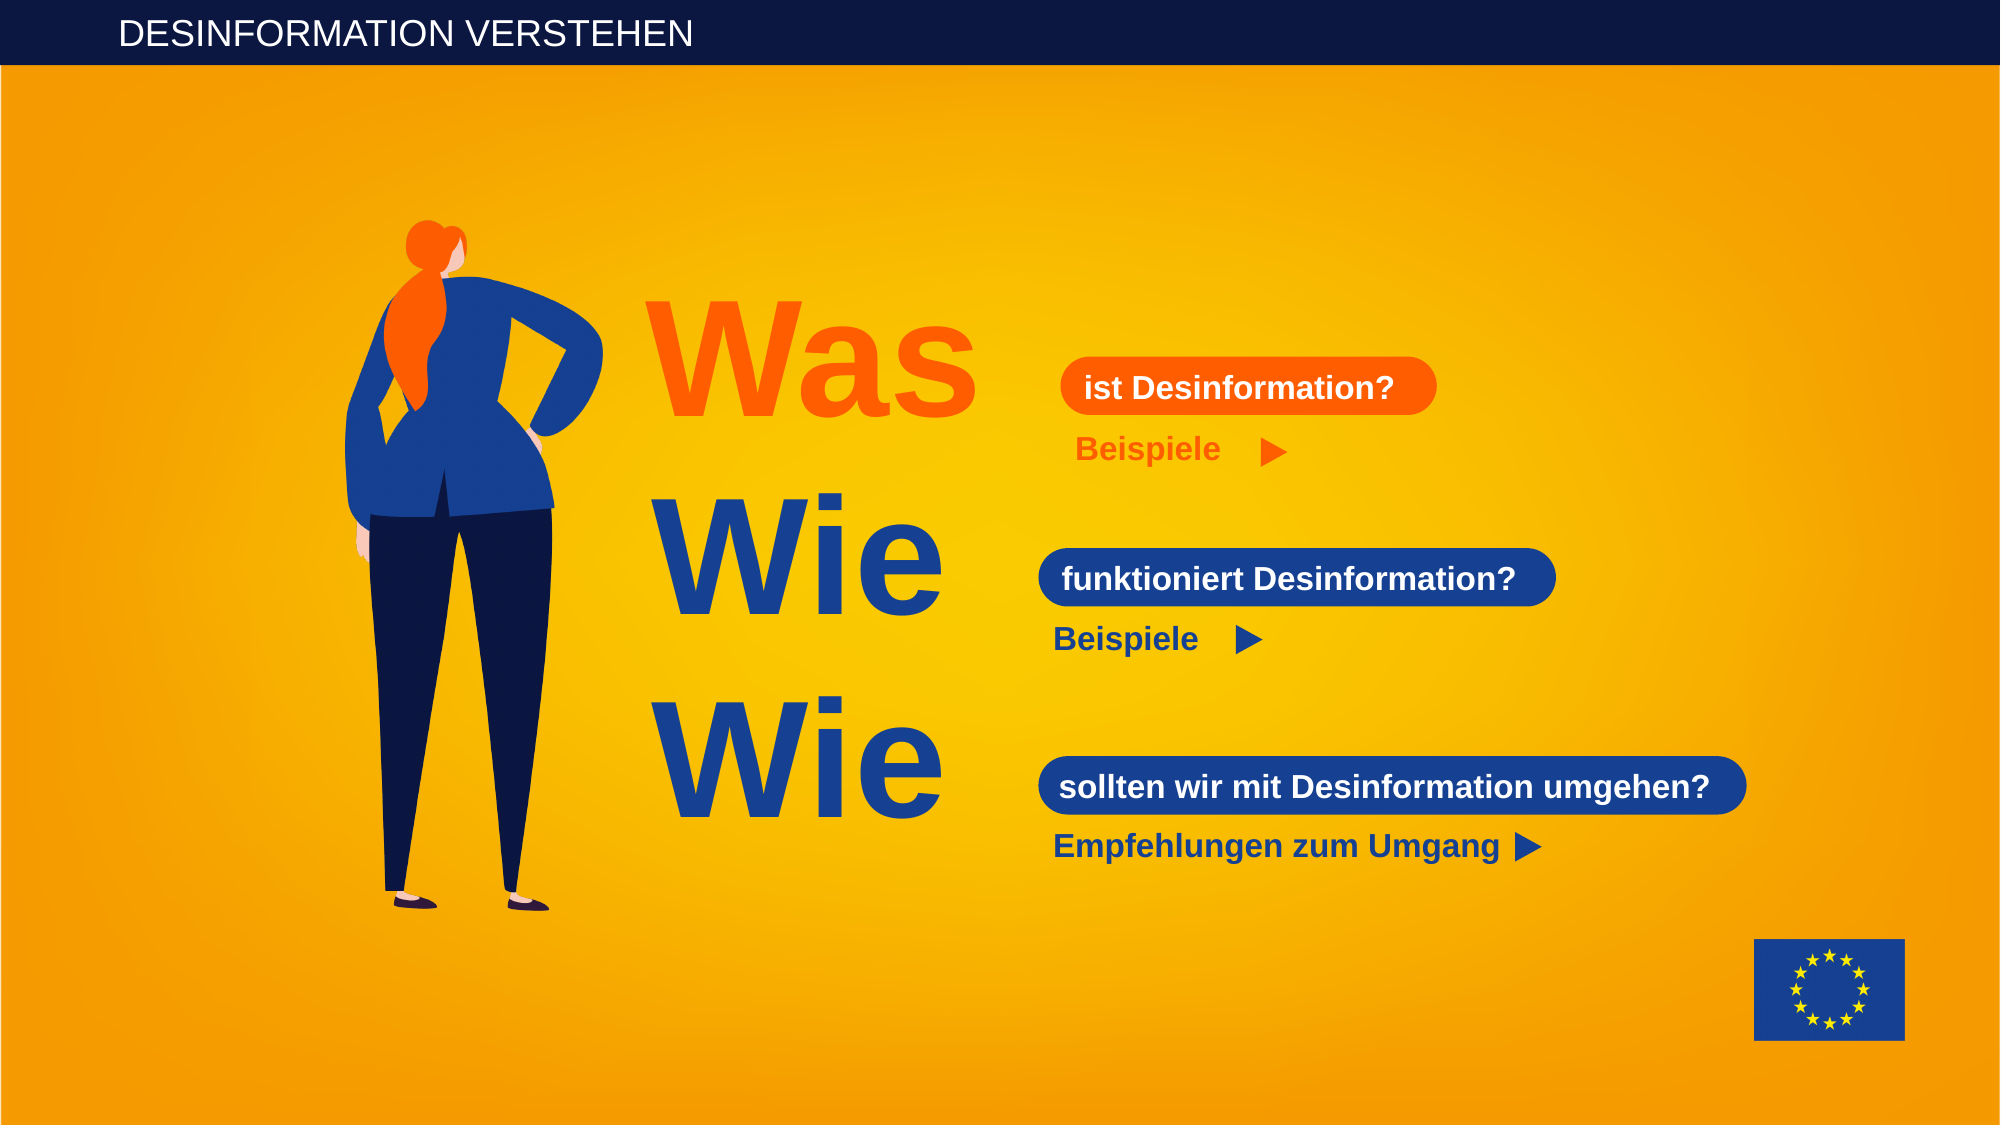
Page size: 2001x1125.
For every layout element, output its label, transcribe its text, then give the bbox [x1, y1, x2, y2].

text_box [1038, 755, 1747, 872]
text_box DESINFORMATION VERSTEHEN [0, 0, 2000, 66]
text_box Was [630, 242, 1105, 458]
picture [0, 0, 2001, 1125]
text_box Wie [637, 440, 1054, 643]
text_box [1060, 356, 1438, 475]
text_box Wie [637, 643, 1075, 859]
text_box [1038, 547, 1557, 665]
